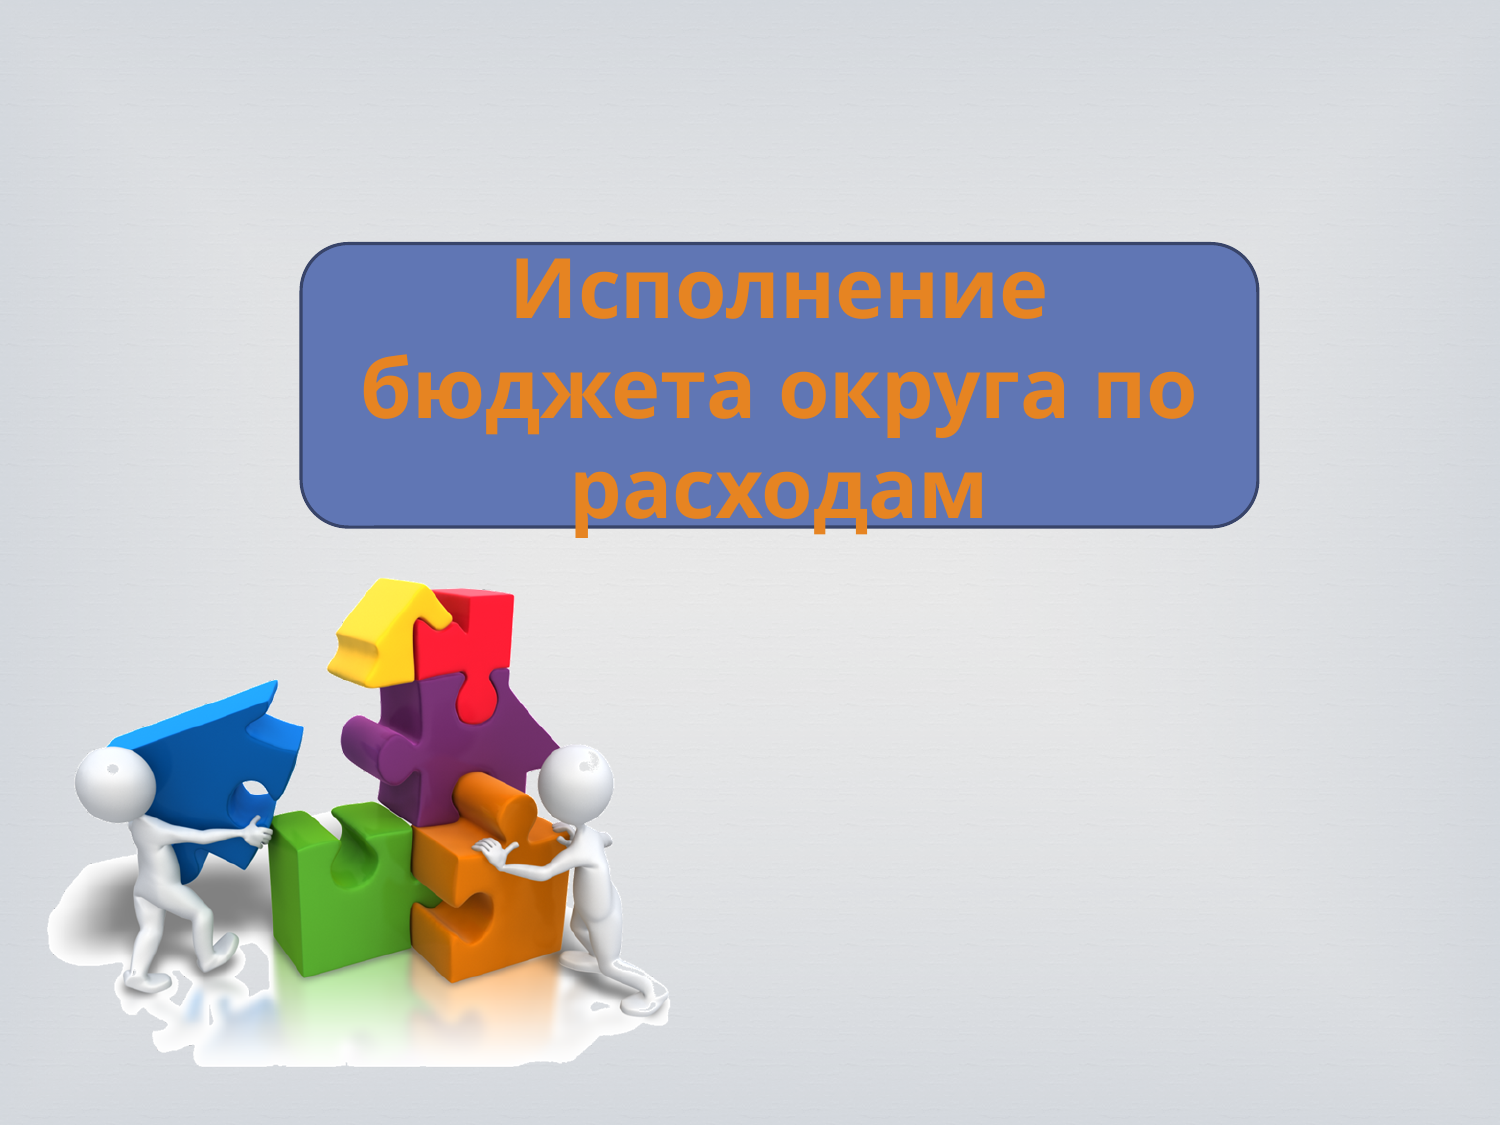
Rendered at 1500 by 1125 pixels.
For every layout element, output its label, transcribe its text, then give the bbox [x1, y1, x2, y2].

text_box Исполнение бюджета округа по расходам [299, 241, 1260, 529]
picture [40, 566, 692, 1069]
